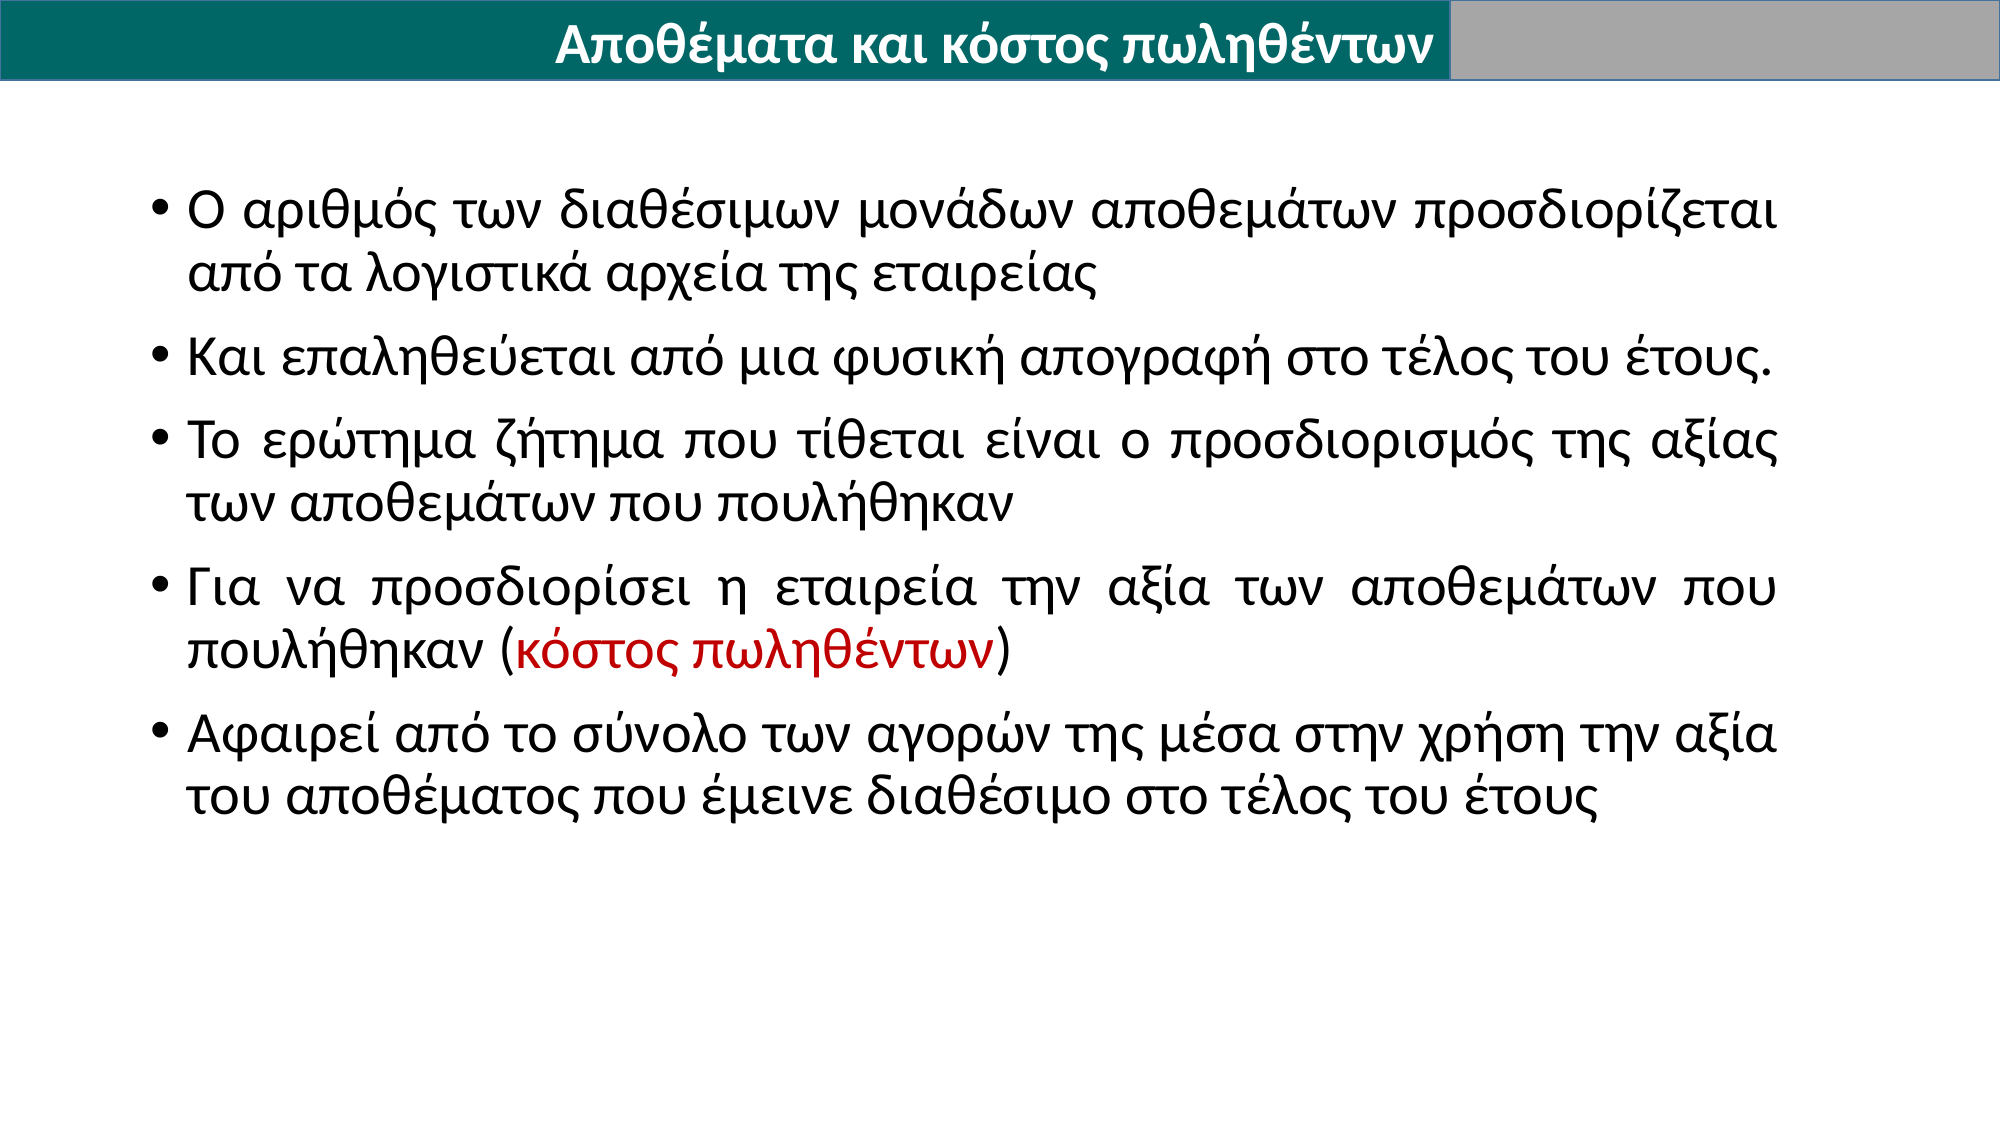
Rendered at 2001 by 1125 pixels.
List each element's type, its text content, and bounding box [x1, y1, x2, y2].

list Ο αριθμός των διαθέσιμων μονάδων αποθεμάτων προσδιορίζεται από τα λογιστικά αρχεία της εταιρείας Και επαληθεύεται από μια φυσική απογραφή στο τέλος του έτους. Το ερώτημα ζήτημα που τίθεται είναι ο προσδιορισμός της αξίας των αποθεμάτων που πουλήθηκαν Για να προσδιορίσει η εταιρεία την αξία των αποθεμάτων που πουλήθηκαν (κόστος πωληθέντων) Αφαιρεί από το σύνολο των αγορών της μέσα στην χρήση την αξία του αποθέματος που έμεινε διαθέσιμο στο τέλος του έτους [135, 81, 1795, 1125]
text_box [1449, 0, 2000, 81]
text_box Αποθέματα και κόστος πωληθέντων [0, 0, 1449, 81]
